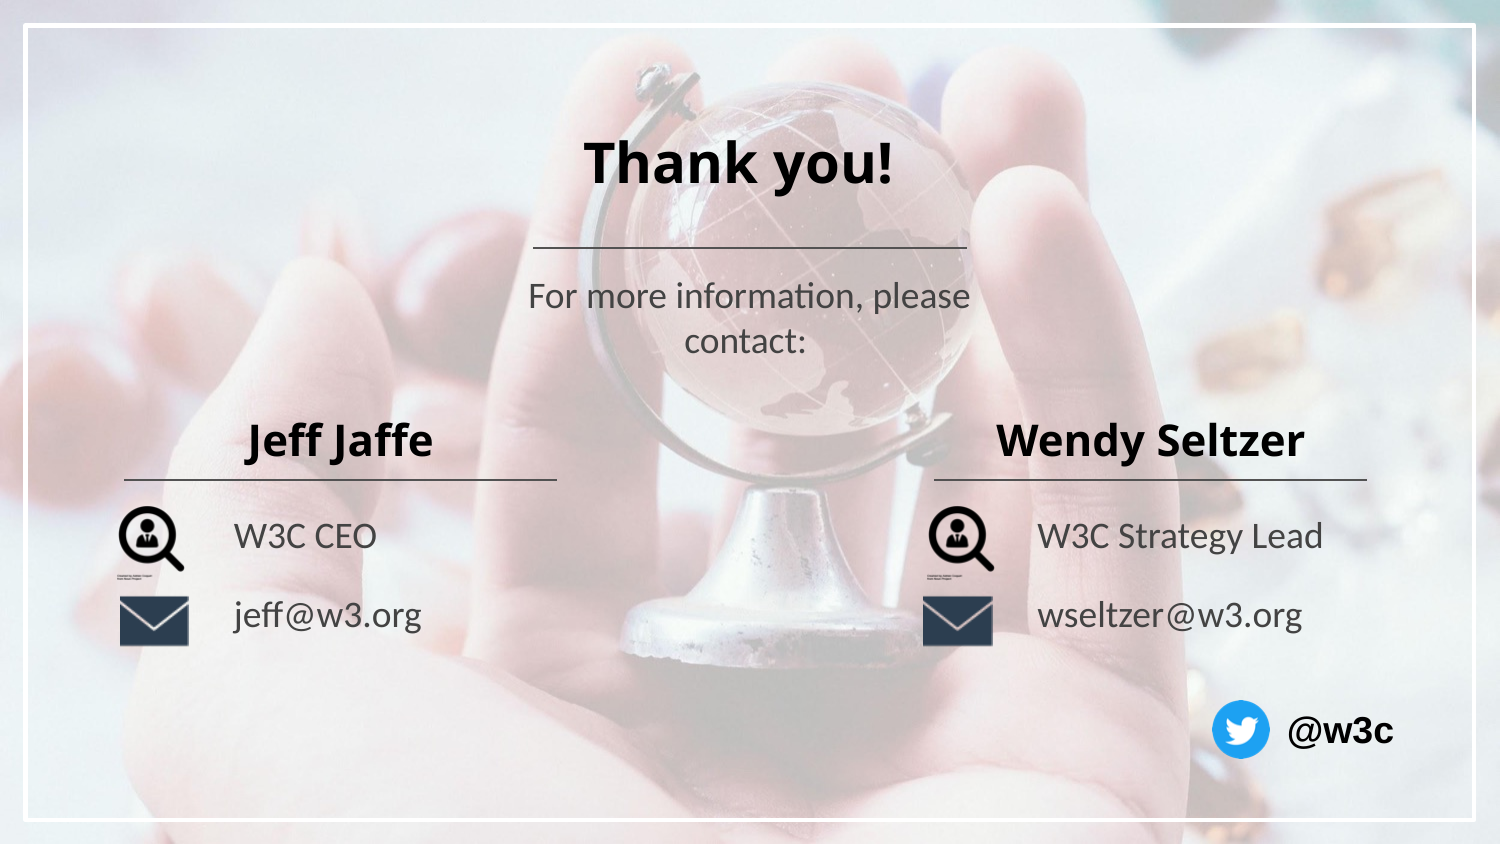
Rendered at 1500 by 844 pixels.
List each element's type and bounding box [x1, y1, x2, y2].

text_box [111, 407, 570, 480]
text_box [111, 504, 658, 656]
text_box [452, 247, 1048, 346]
text_box [921, 407, 1381, 480]
picture [0, 0, 1500, 844]
text_box [923, 504, 1462, 656]
